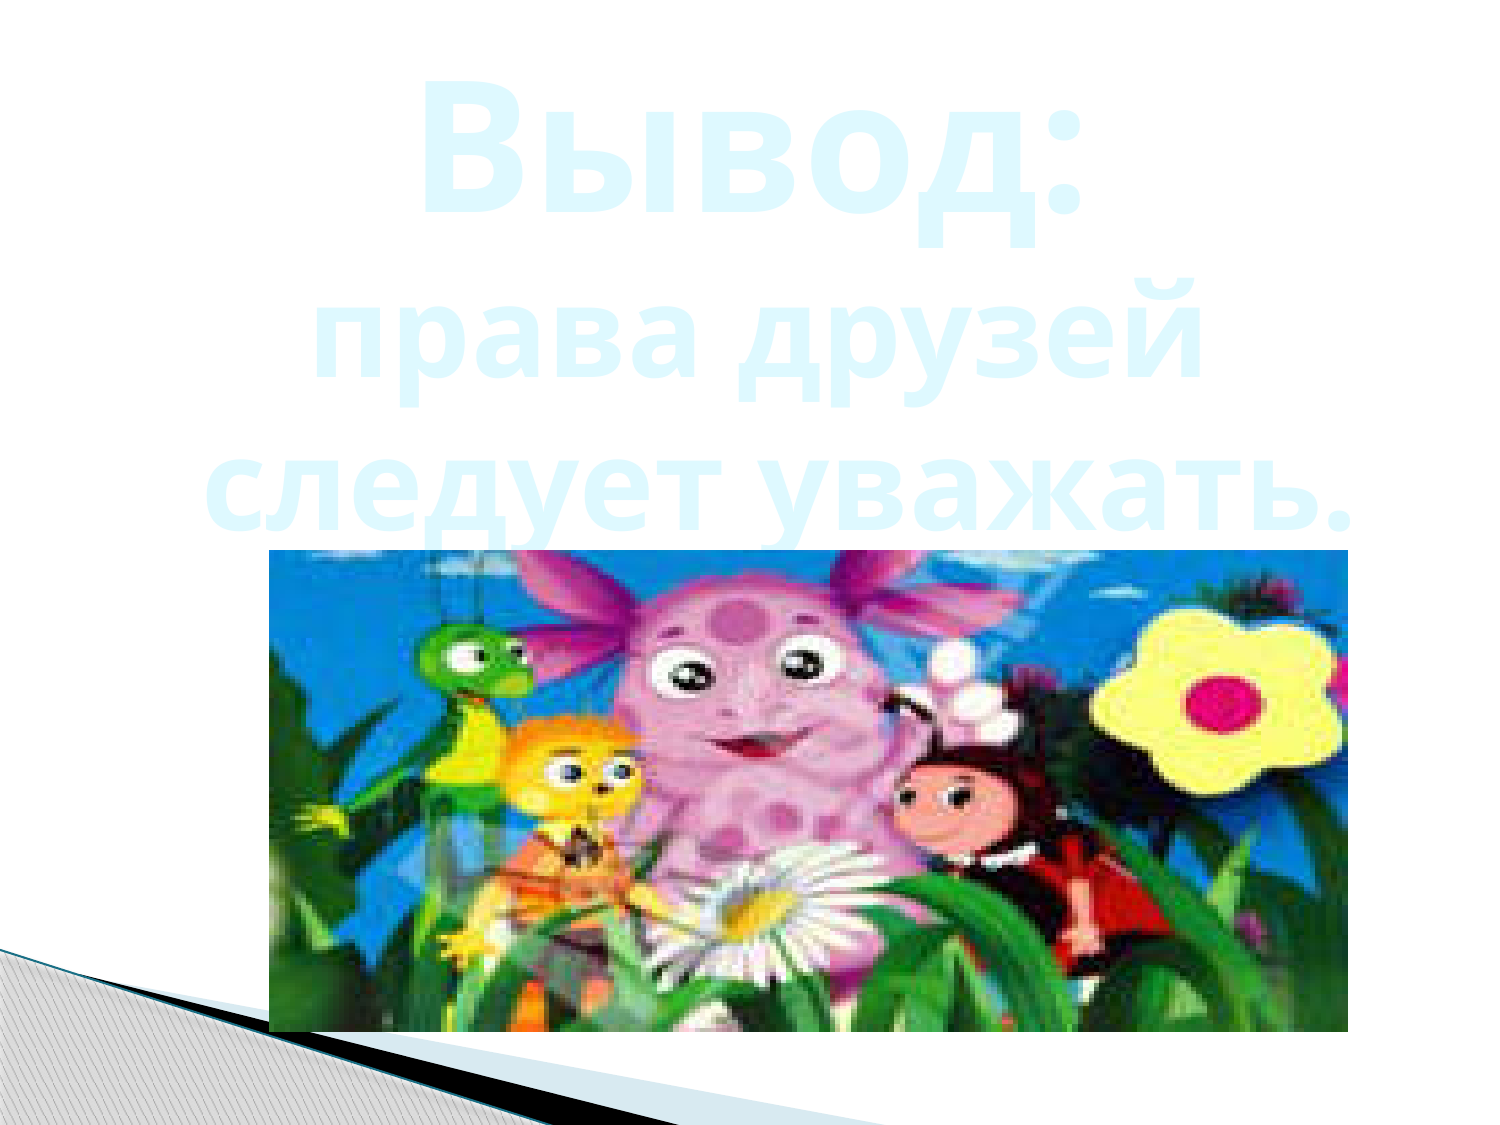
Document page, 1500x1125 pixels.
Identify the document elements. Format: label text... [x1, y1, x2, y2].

list права друзей следует уважать. [75, 243, 1425, 986]
title Вывод: [75, 45, 1425, 233]
picture [269, 550, 1348, 1032]
